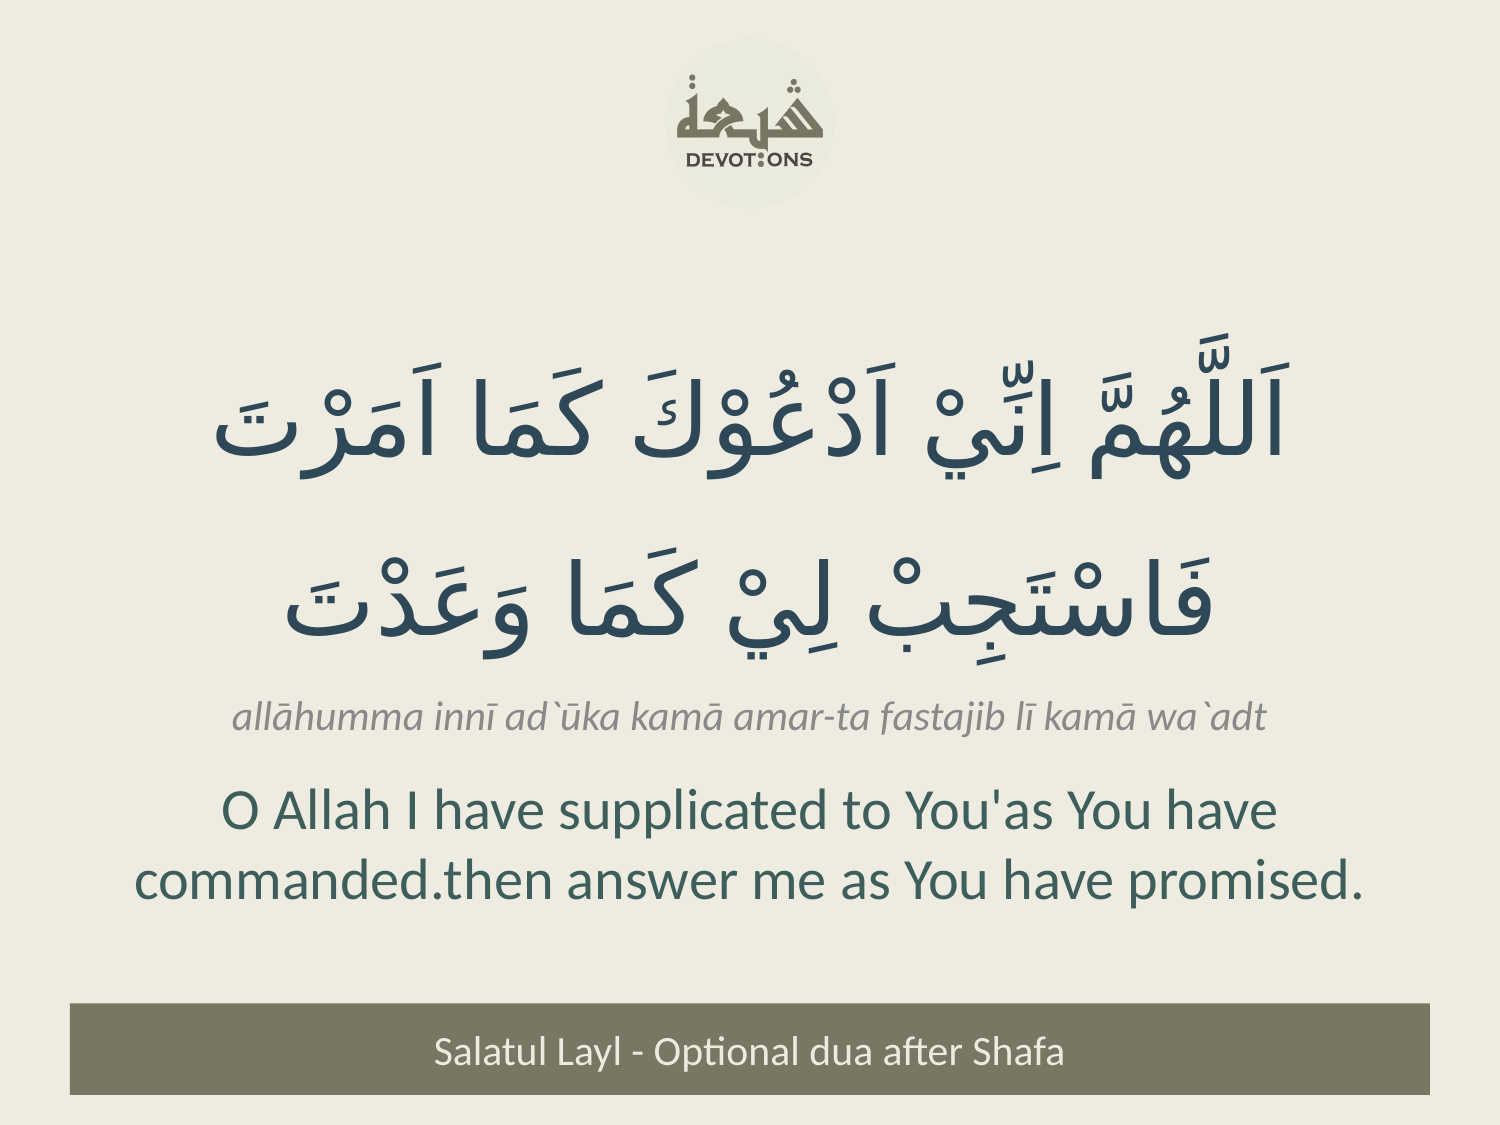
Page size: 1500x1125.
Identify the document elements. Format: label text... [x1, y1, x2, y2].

picture [656, 29, 844, 203]
list Salatul Layl - Optional dua after Shafa [69, 1003, 1430, 1095]
list اَللَّهُمَّ اِنِّيْ اَدْعُوْكَ كَمَا اَمَرْتَ فَاسْتَجِبْ لِيْ كَمَا وَعَدْتَ allāhumma innī ad`ūka kamā amar-ta fastajib lī kamā wa`adt O Allah I have supplicated to You'as You have commanded.then answer me as You have promised. [69, 203, 1430, 1003]
